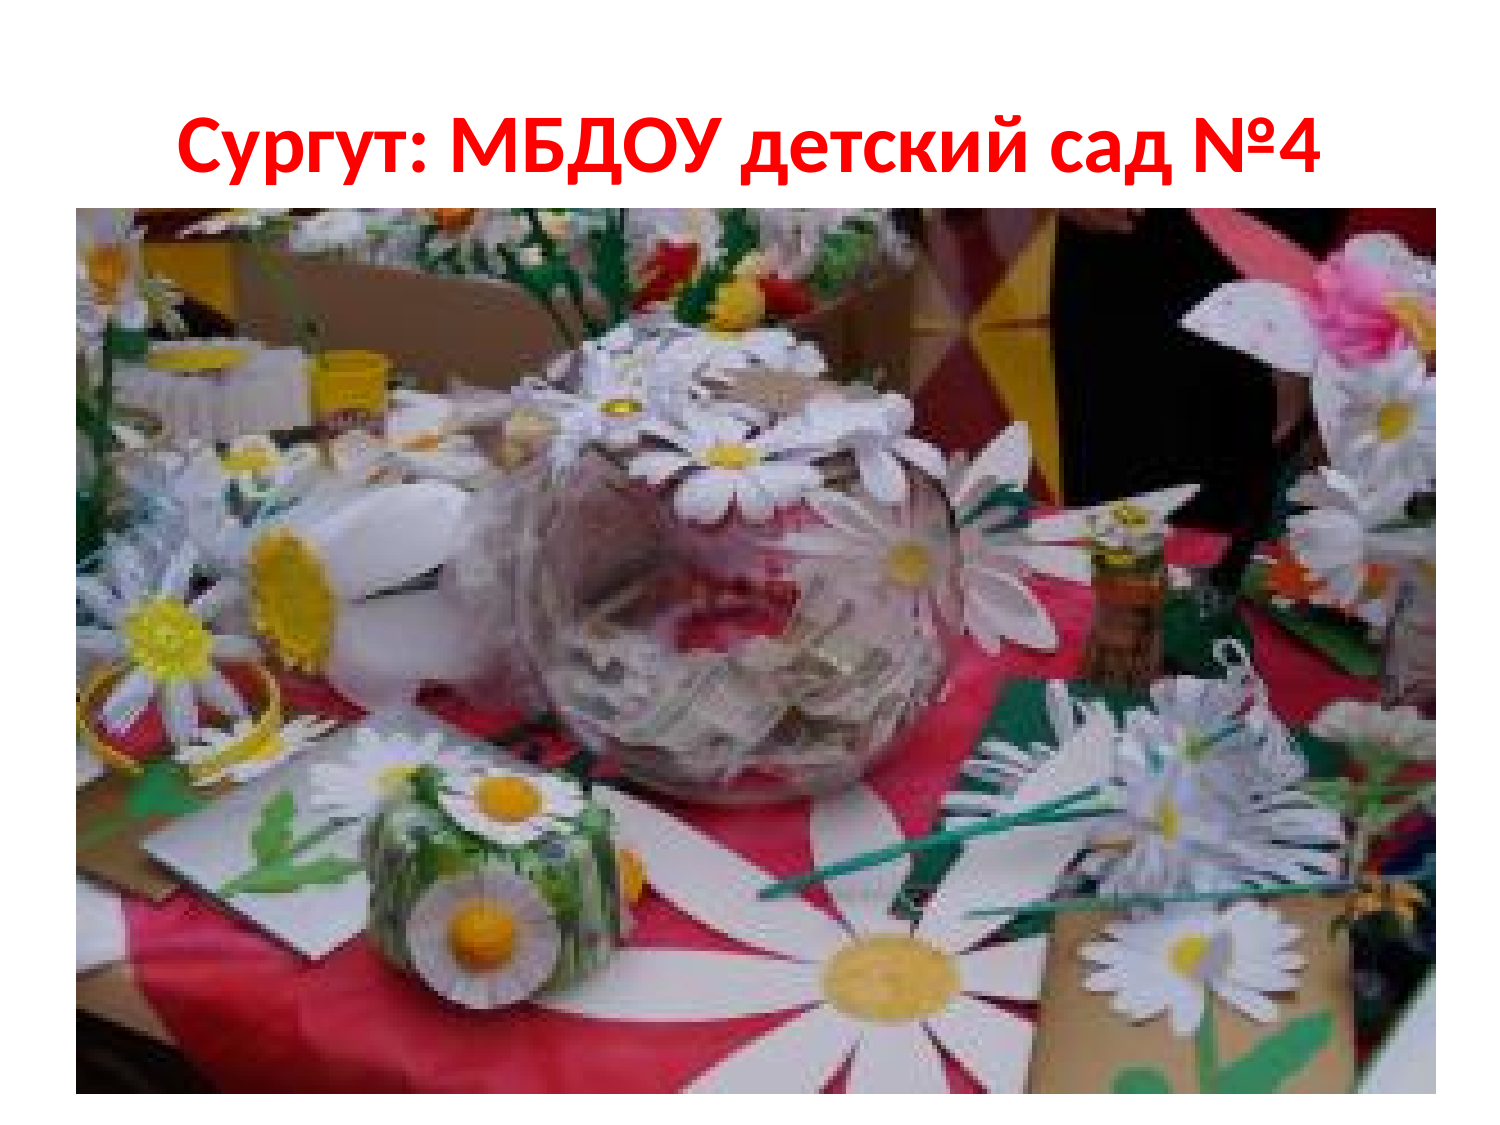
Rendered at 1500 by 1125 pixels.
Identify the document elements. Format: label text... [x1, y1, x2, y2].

title Сургут: МБДОУ детский сад №4 [75, 45, 1425, 207]
picture [76, 207, 1436, 1095]
